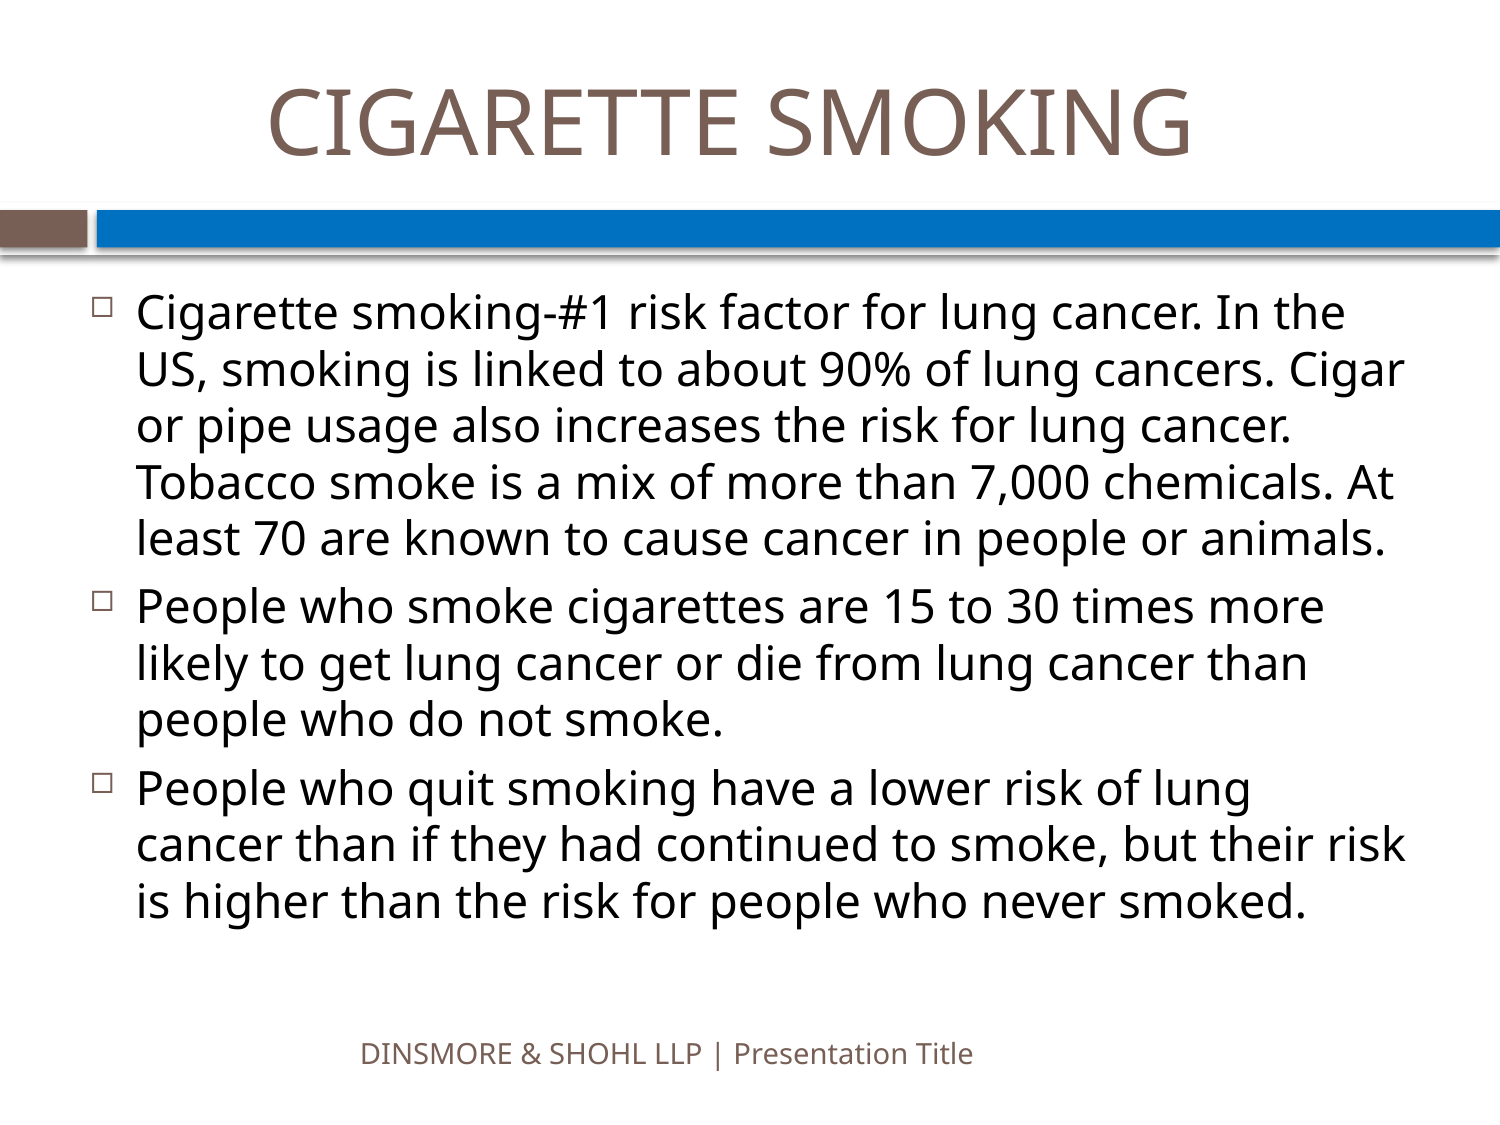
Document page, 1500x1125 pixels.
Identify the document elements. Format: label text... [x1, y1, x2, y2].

title CIGARETTE SMOKING [100, 37, 1438, 200]
list Cigarette smoking-#1 risk factor for lung cancer. In the US, smoking is linked to about 90% of lung cancers. Cigar or pipe usage also increases the risk for lung cancer. Tobacco smoke is a mix of more than 7,000 chemicals. At least 70 are known to cause cancer in people or animals. People who smoke cigarettes are 15 to 30 times more likely to get lung cancer or die from lung cancer than people who do not smoke. People who quit smoking have a lower risk of lung cancer than if they had continued to smoke, but their risk is higher than the risk for people who never smoked. [75, 275, 1425, 1005]
footer DINSMORE & SHOHL LLP | Presentation Title [99, 1024, 990, 1085]
